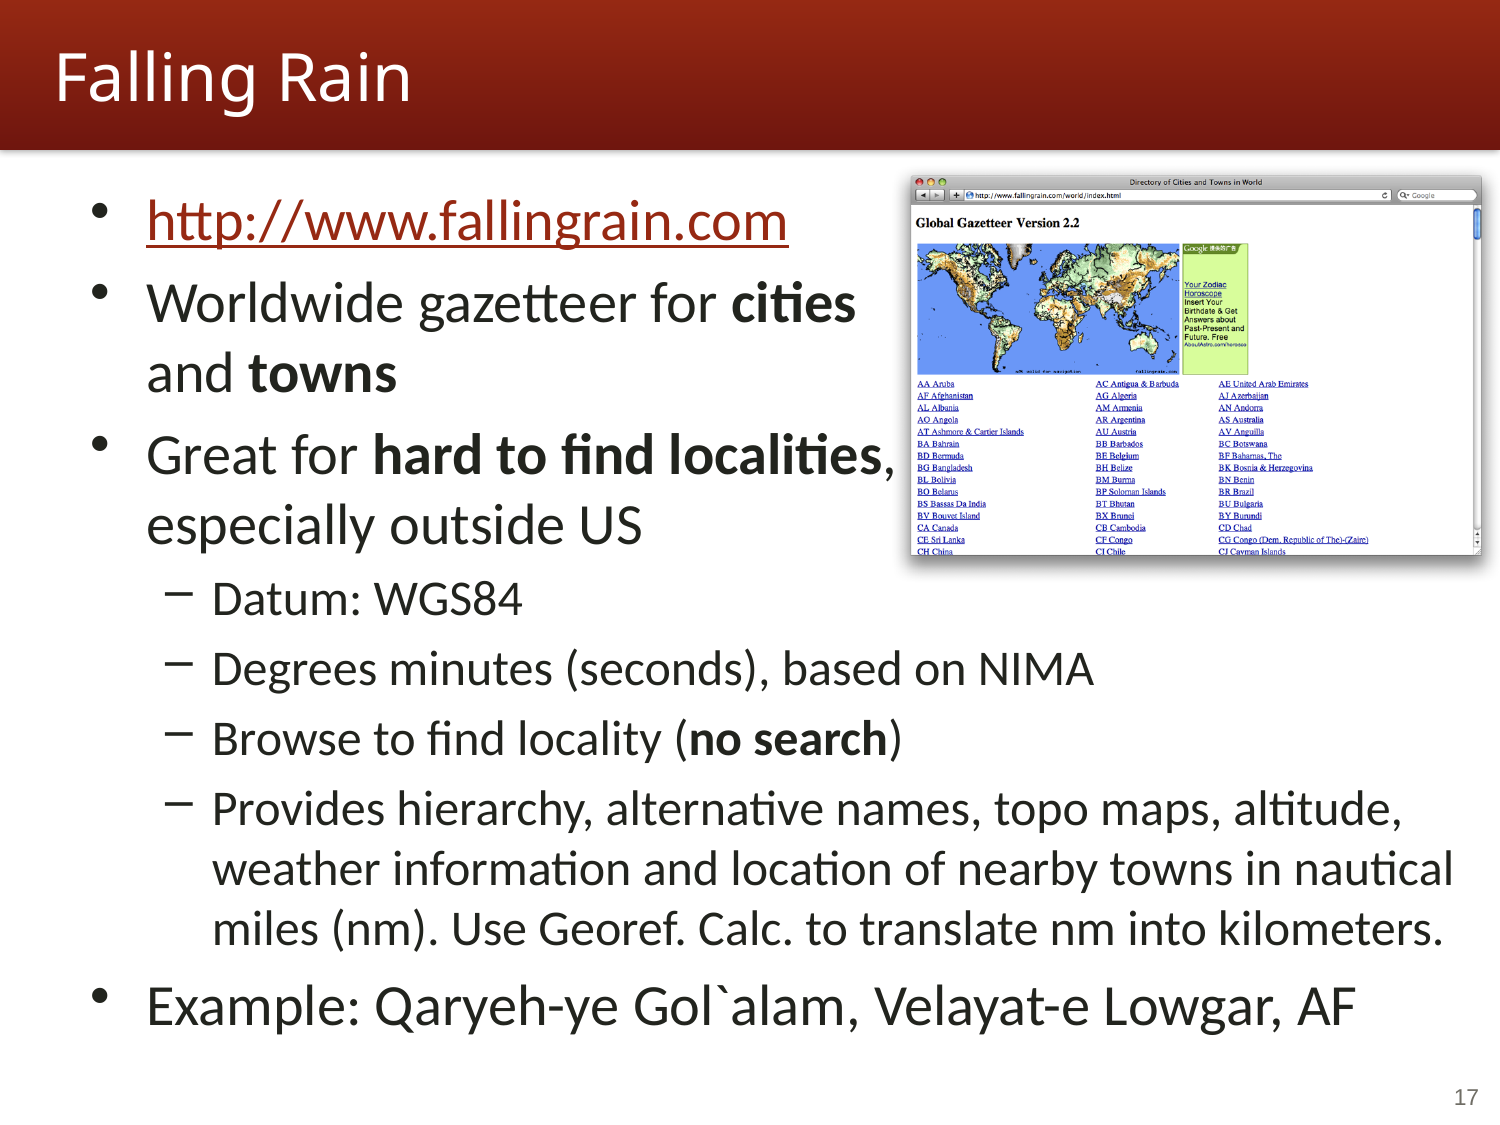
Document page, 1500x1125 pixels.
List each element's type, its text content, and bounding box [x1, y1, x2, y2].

list http://www.fallingrain.com Worldwide gazetteer for cities and towns Great for hard to find localities, especially outside US Datum: WGS84 Degrees minutes (seconds), based on NIMA Browse to find locality (no search) Provides hierarchy, alternative names, topo maps, altitude, weather information and location of nearby towns in nautical miles (nm). Use Georef. Calc. to translate nm into kilometers. Example: Qaryeh-ye Gol`alam, Velayat-e Lowgar, AF [74, 174, 1500, 1063]
slide_number 17 [1411, 1074, 1495, 1118]
picture [889, 162, 1500, 585]
title Falling Rain [0, 0, 1500, 151]
